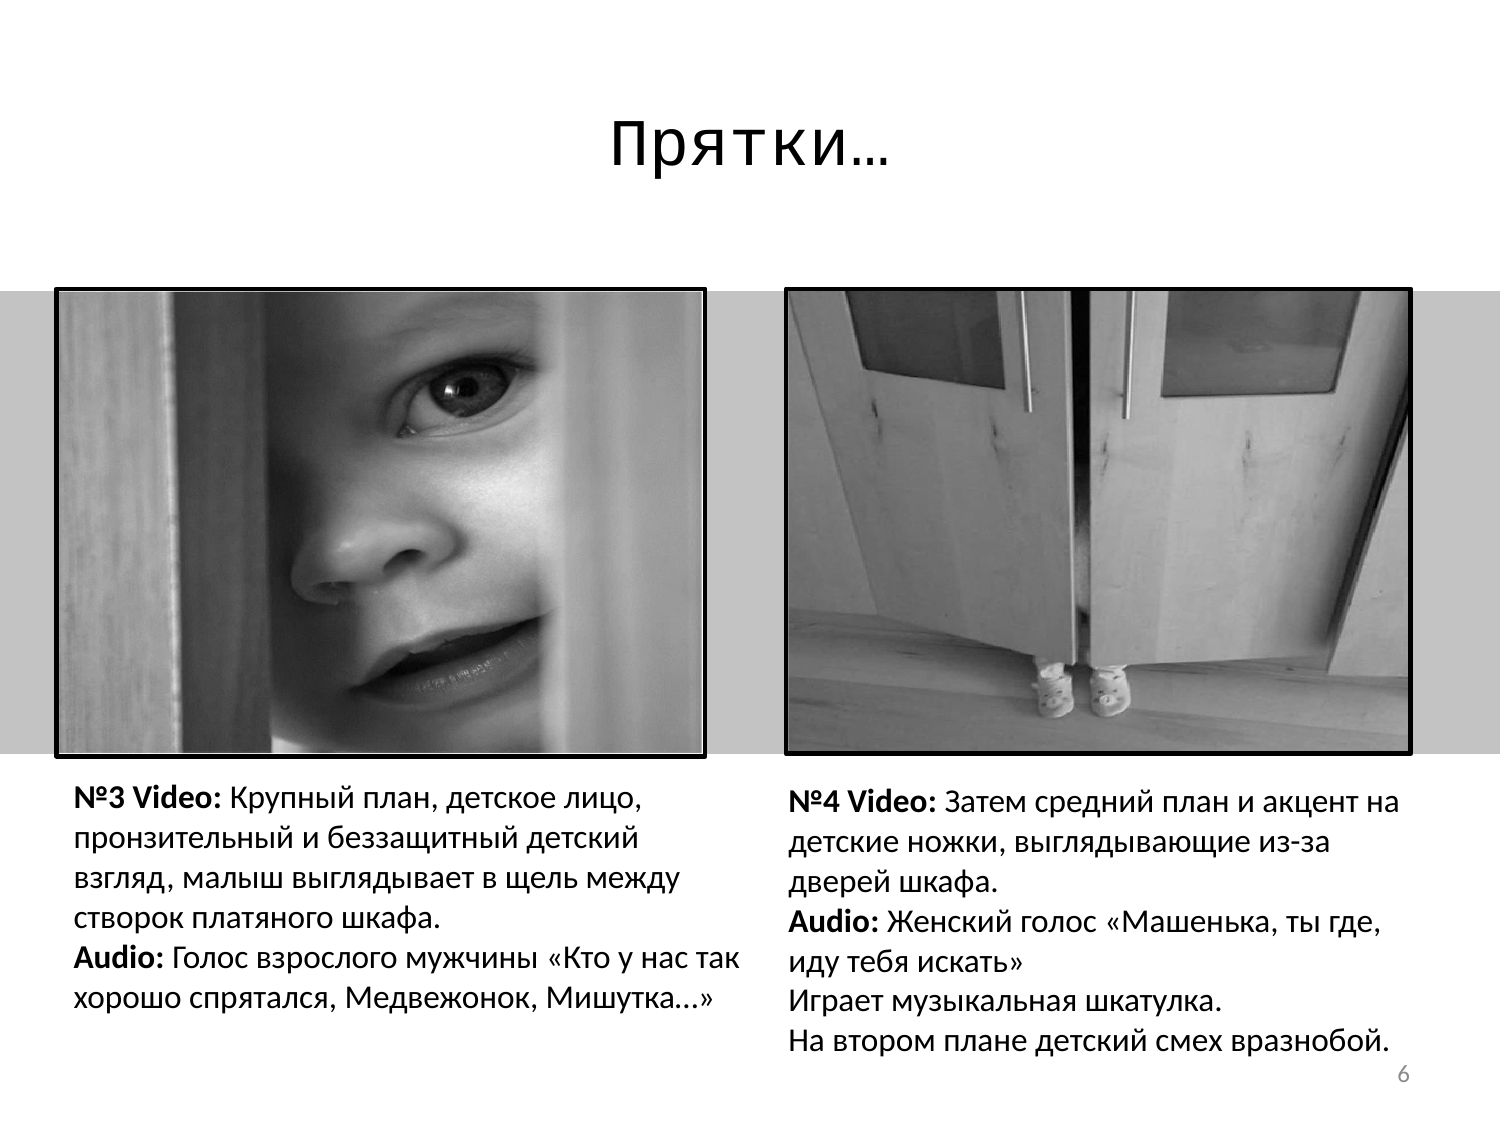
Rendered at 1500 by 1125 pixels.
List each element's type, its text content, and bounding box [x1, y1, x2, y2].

text_box №3 Video: Крупный план, детское лицо, пронзительный и беззащитный детский взгляд, малыш выглядывает в щель между створок платяного шкафа. Audio: Голос взрослого мужчины «Кто у нас так хорошо спрятался, Медвежонок, Мишутка…» [58, 768, 756, 1113]
title Прятки… [75, 45, 1425, 233]
slide_number 6 [1074, 1042, 1425, 1103]
picture [0, 290, 1500, 755]
text_box №4 Video: Затем средний план и акцент на детские ножки, выглядывающие из-за дверей шкафа. Audio: Женский голос «Машенька, ты где, иду тебя искать» Играет музыкальная шкатулка. На втором плане детский смех вразнобой. [773, 771, 1424, 1066]
